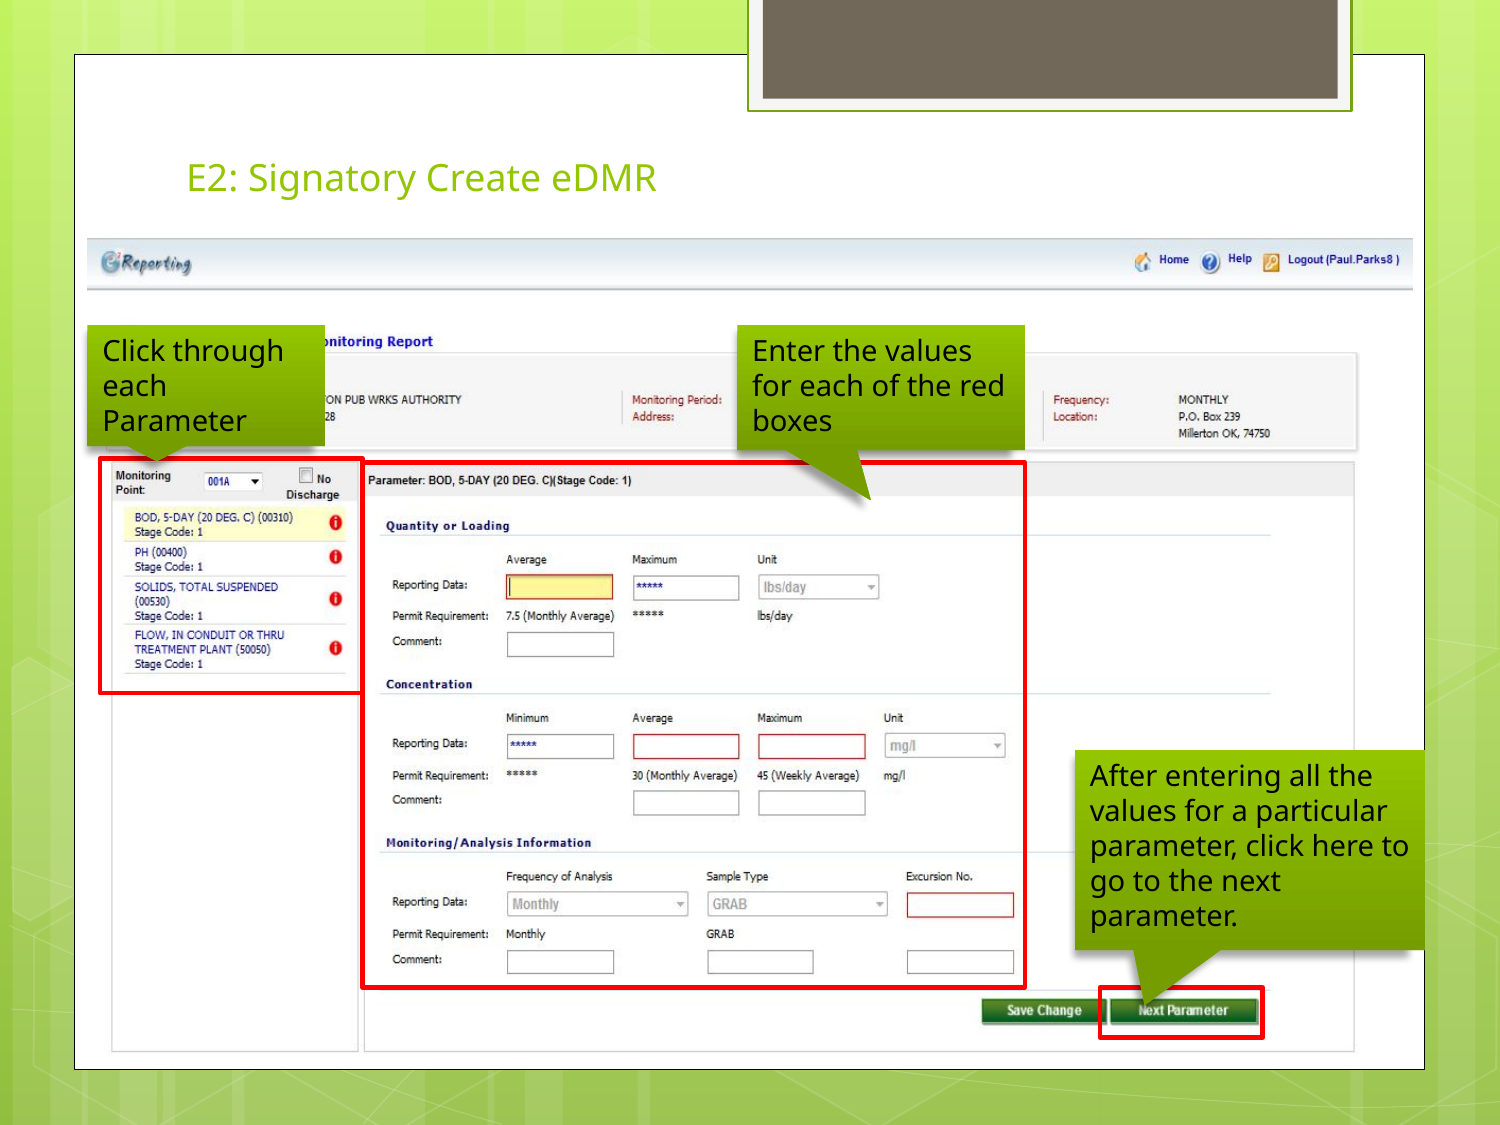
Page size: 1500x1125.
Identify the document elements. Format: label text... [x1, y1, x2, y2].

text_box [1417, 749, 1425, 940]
picture [87, 237, 1413, 1064]
title E2: Signatory Create eDMR [171, 149, 1324, 207]
text_box [1417, 750, 1426, 951]
